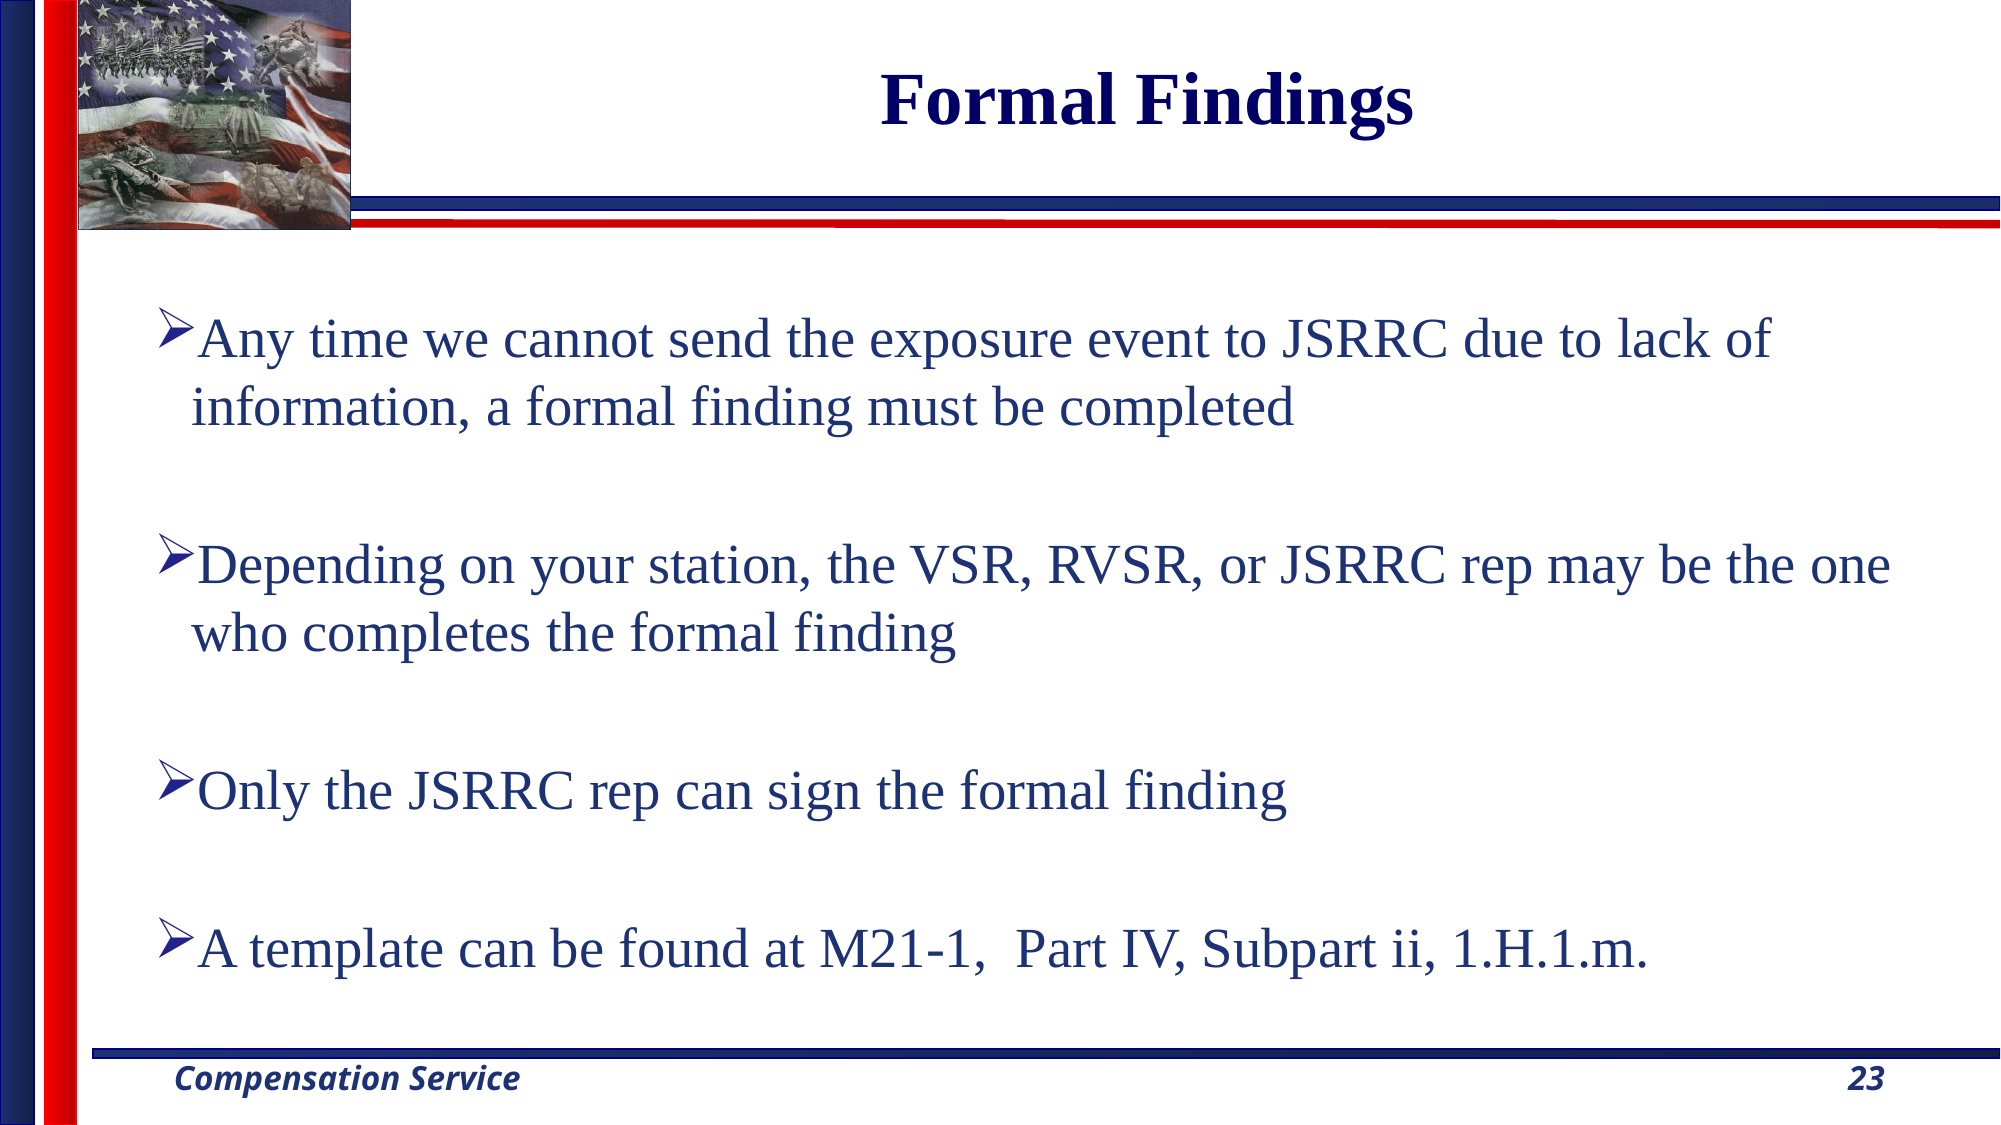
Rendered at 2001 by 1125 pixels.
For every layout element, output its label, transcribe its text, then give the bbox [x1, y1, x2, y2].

picture [78, 0, 351, 230]
list Any time we cannot send the exposure event to JSRRC due to lack of information, a formal finding must be completed Depending on your station, the VSR, RVSR, or JSRRC rep may be the one who completes the formal finding Only the JSRRC rep can sign the formal finding A template can be found at M21-1, Part IV, Subpart ii, 1.H.1.m. [138, 293, 1935, 993]
title Formal Findings [350, 0, 1946, 190]
slide_number 23 [1733, 1042, 2000, 1118]
